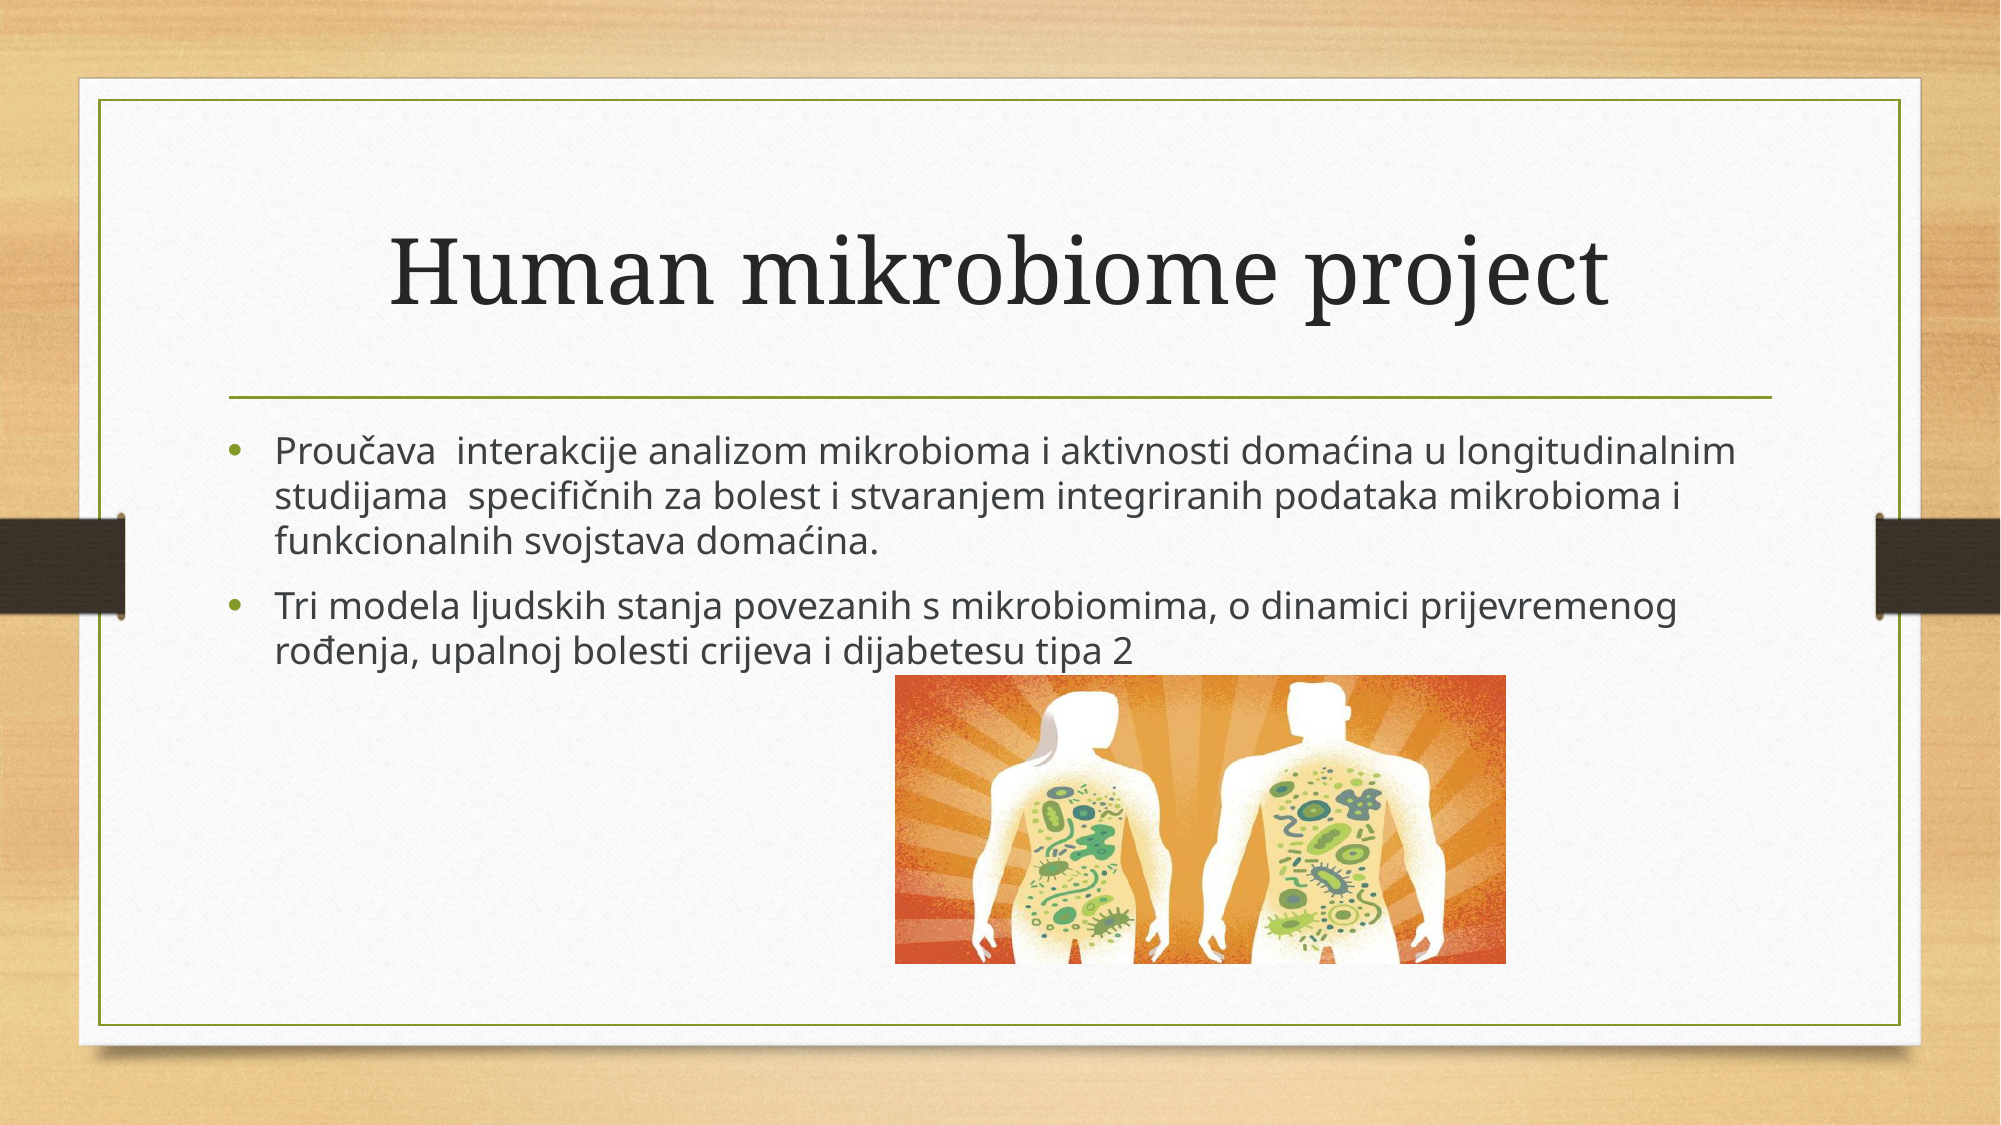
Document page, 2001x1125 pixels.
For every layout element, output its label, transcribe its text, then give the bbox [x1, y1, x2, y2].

title Human mikrobiome project [212, 161, 1788, 375]
picture [0, 0, 2001, 1125]
list Proučava interakcije analizom mikrobioma i aktivnosti domaćina u longitudinalnim studijama specifičnih za bolest i stvaranjem integriranih podataka mikrobioma i funkcionalnih svojstava domaćina. Tri modela ljudskih stanja povezanih s mikrobiomima, o dinamici prijevremenog rođenja, upalnoj bolesti crijeva i dijabetesu tipa 2 [212, 419, 1788, 964]
